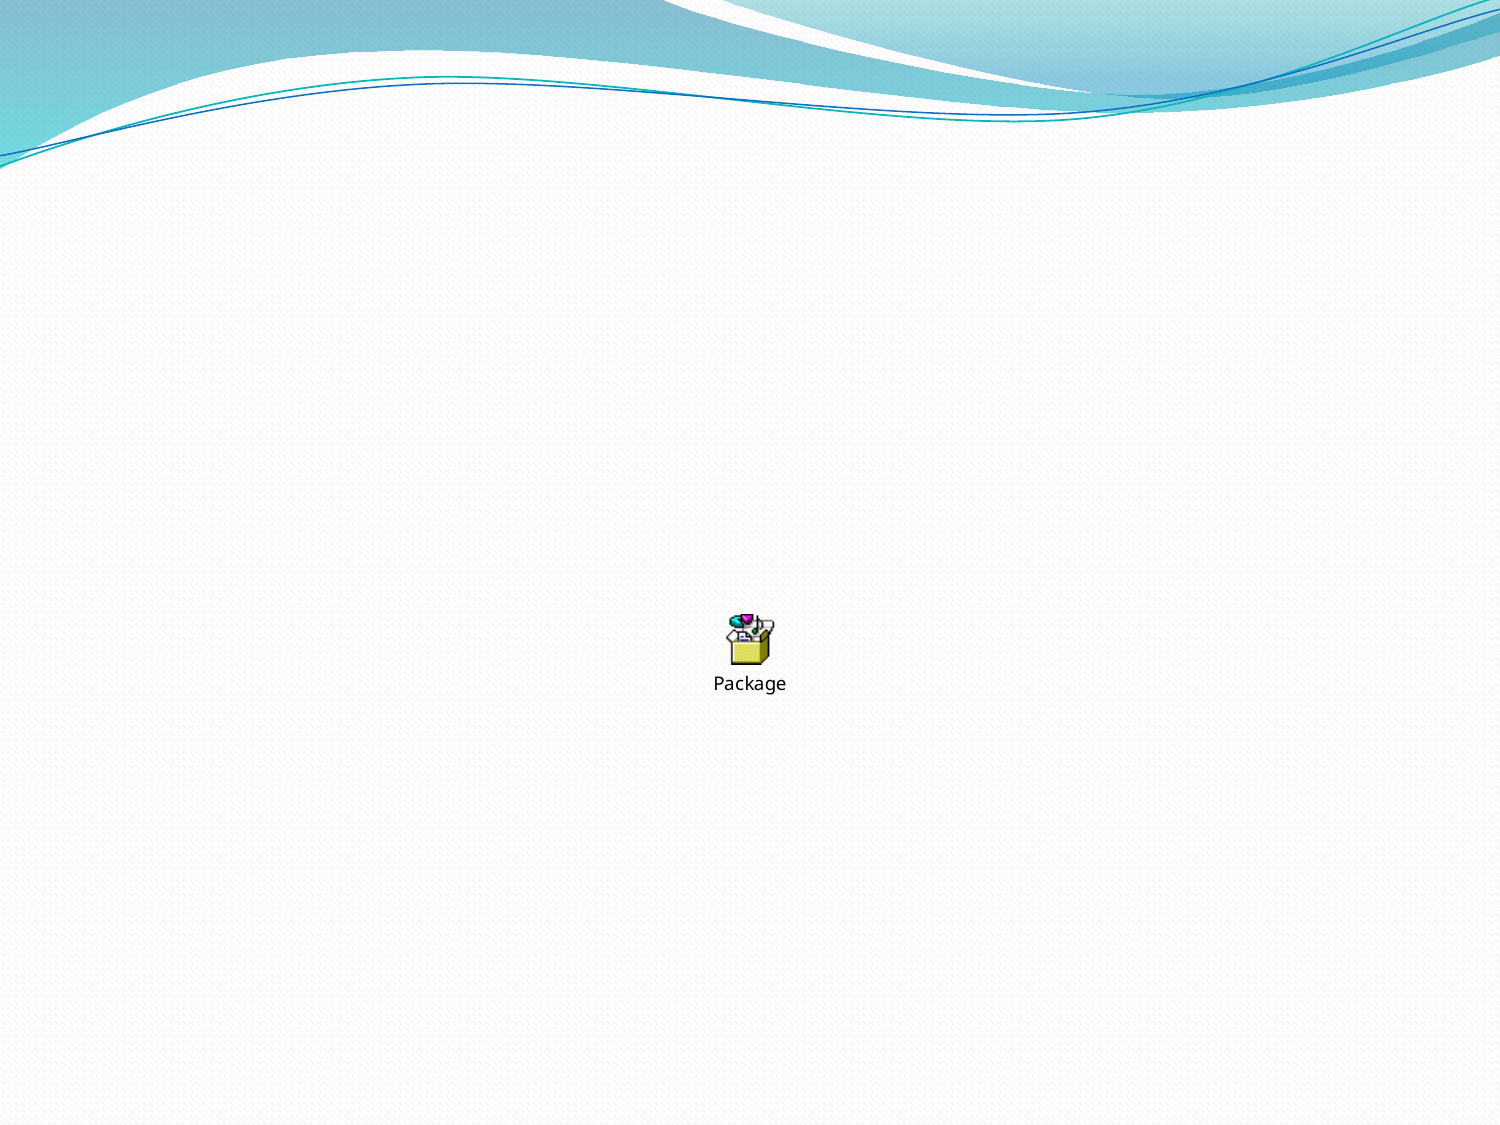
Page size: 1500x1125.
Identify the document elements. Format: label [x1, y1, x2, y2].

list [674, 613, 826, 741]
